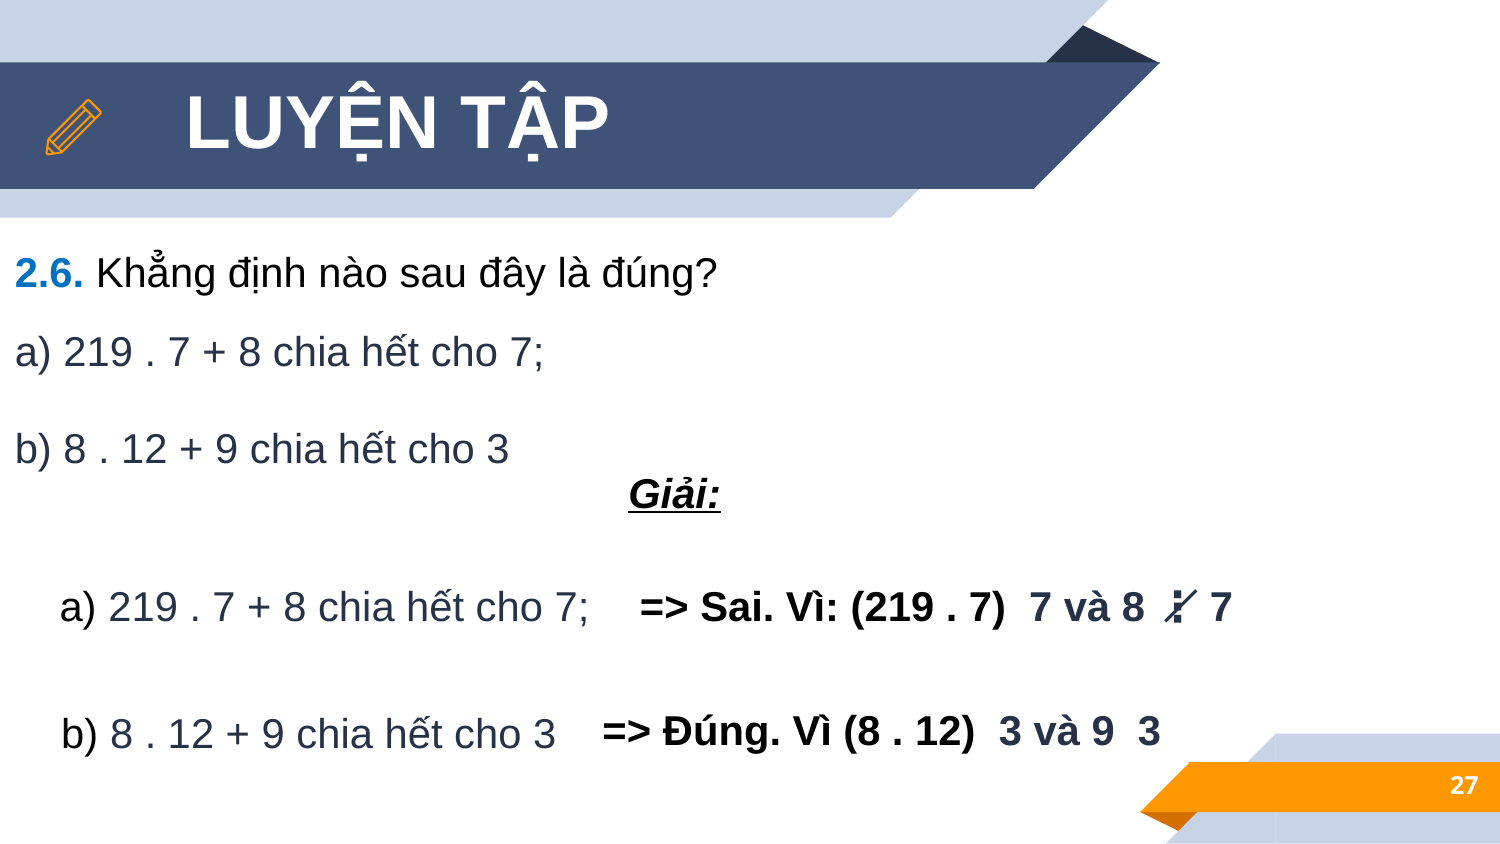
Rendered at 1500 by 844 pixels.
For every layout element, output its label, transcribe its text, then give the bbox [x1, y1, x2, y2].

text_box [46, 99, 101, 155]
text_box a) 219 . 7 + 8 chia hết cho 7; [44, 547, 669, 638]
text_box b) 8 . 12 + 9 chia hết cho 3 [0, 388, 1338, 479]
slide_number 27 [1249, 760, 1494, 813]
text_box a) 219 . 7 + 8 chia hết cho 7; [0, 291, 1338, 382]
text_box 2.6. Khẳng định nào sau đây là đúng? [0, 213, 1338, 291]
text_box Giải: [547, 479, 802, 525]
text_box b) 8 . 12 + 9 chia hết cho 3 [46, 674, 838, 839]
text_box LUYỆN TẬP [171, 65, 892, 171]
